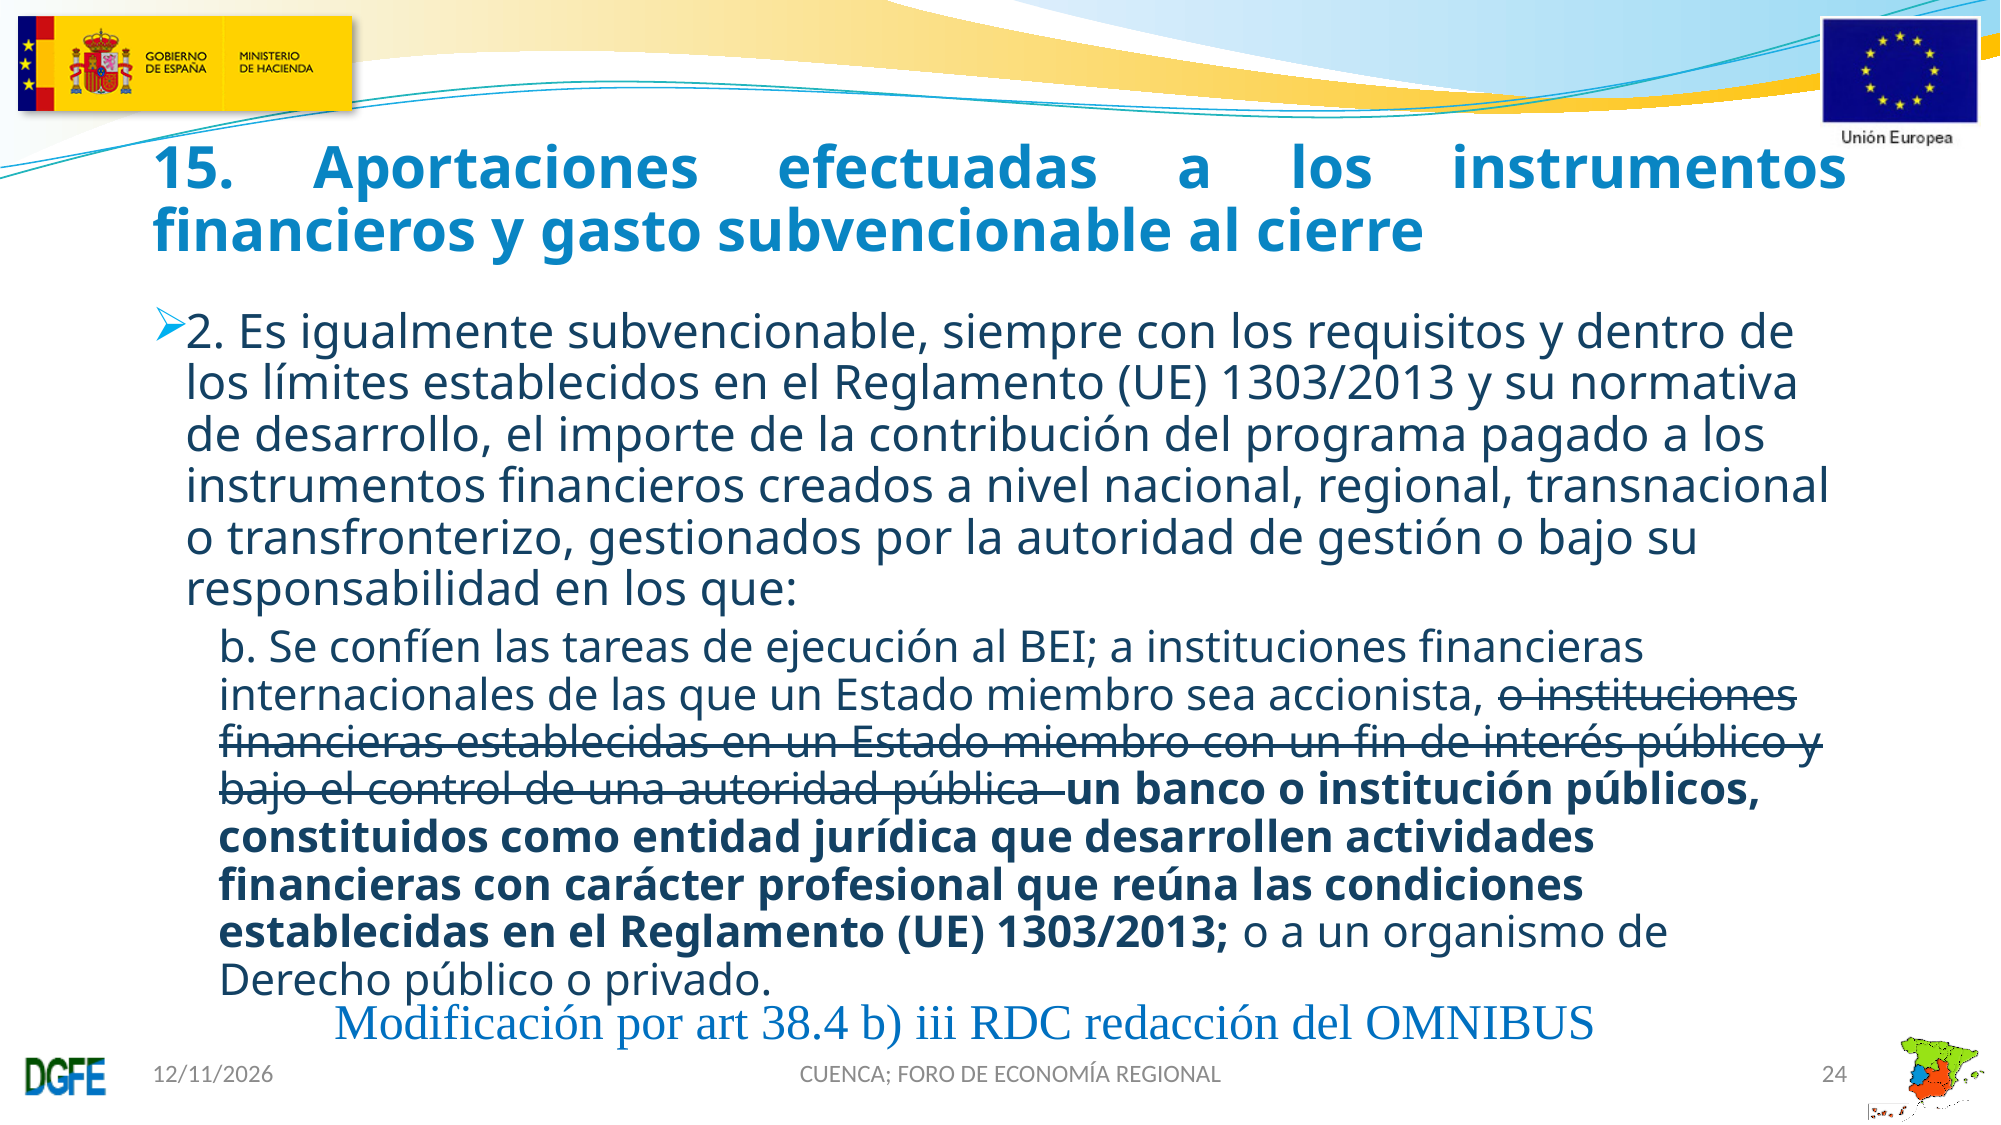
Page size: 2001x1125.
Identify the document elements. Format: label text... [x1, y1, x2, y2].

picture [18, 16, 352, 111]
picture [17, 1029, 113, 1123]
title 15. Aportaciones efectuadas a los instrumentos financieros y gasto subvencionable al cierre [137, 124, 1863, 278]
picture [1862, 1027, 1986, 1123]
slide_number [137, 1042, 399, 1103]
text_box Modificación por art 38.4 b) iii RDC redacción del OMNIBUS [319, 982, 1821, 1057]
picture [1820, 16, 1981, 149]
list 2. Es igualmente subvencionable, siempre con los requisitos y dentro de los límites establecidos en el Reglamento (UE) 1303/2013 y su normativa de desarrollo, el importe de la contribución del programa pagado a los instrumentos financieros creados a nivel nacional, regional, transnacional o transfronterizo, gestionados por la autoridad de gestión o bajo su responsabilidad en los que: b. Se confíen las tareas de ejecución al BEI; a instituciones financieras internacionales de las que un Estado miembro sea accionista, o instituciones financieras establecidas en un Estado miembro con un fin de interés público y bajo el control de una autoridad pública un banco o institución públicos, constituidos como entidad jurídica que desarrollen actividades financieras con carácter profesional que reúna las condiciones establecidas en el Reglamento (UE) 1303/2013; o a un organismo de Derecho público o privado. [137, 299, 1863, 1014]
slide_number 24 [1623, 1042, 1863, 1103]
footer CUENCA; FORO DE ECONOMÍA REGIONAL [423, 1057, 1599, 1103]
